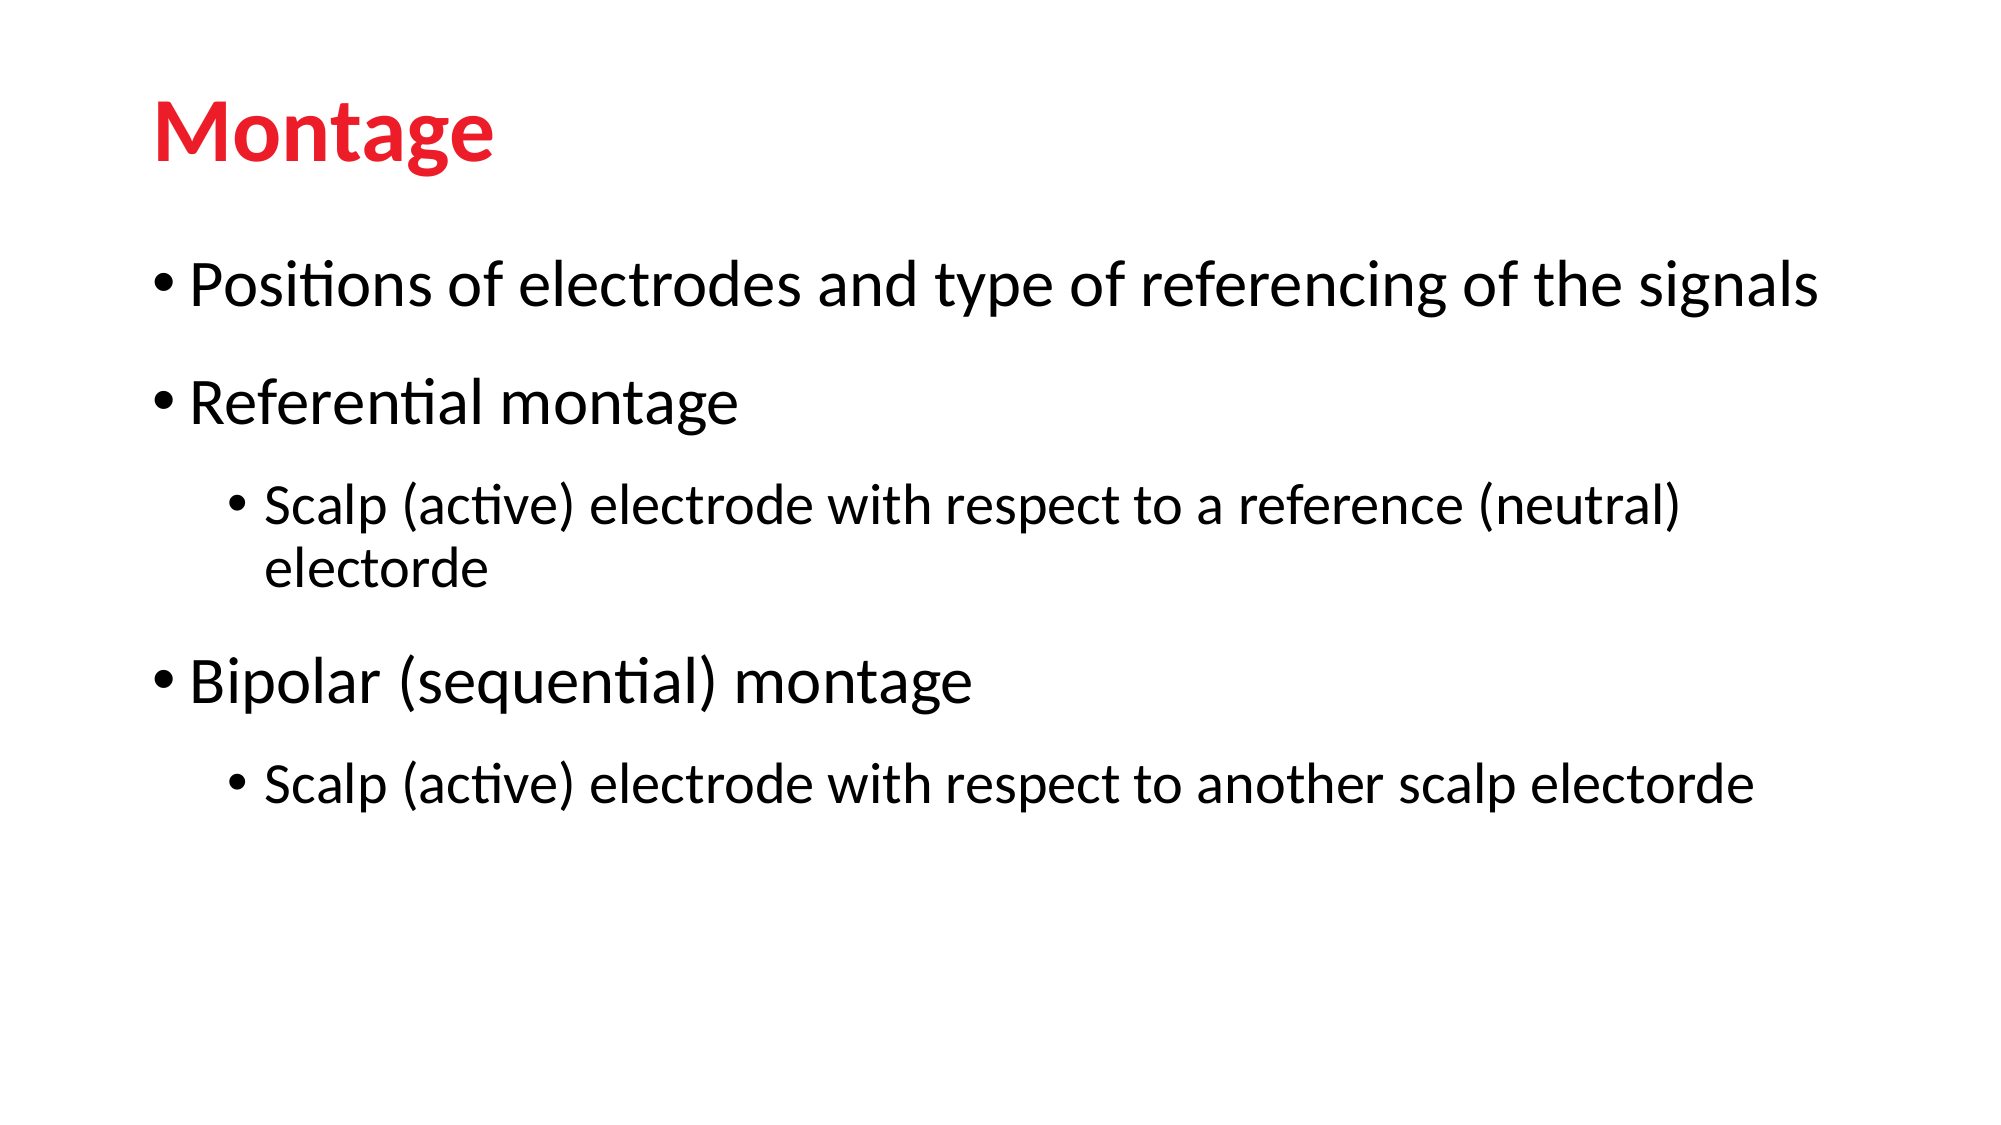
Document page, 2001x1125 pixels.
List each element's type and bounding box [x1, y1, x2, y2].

title [137, 55, 1863, 208]
text_box [137, 241, 1863, 1003]
